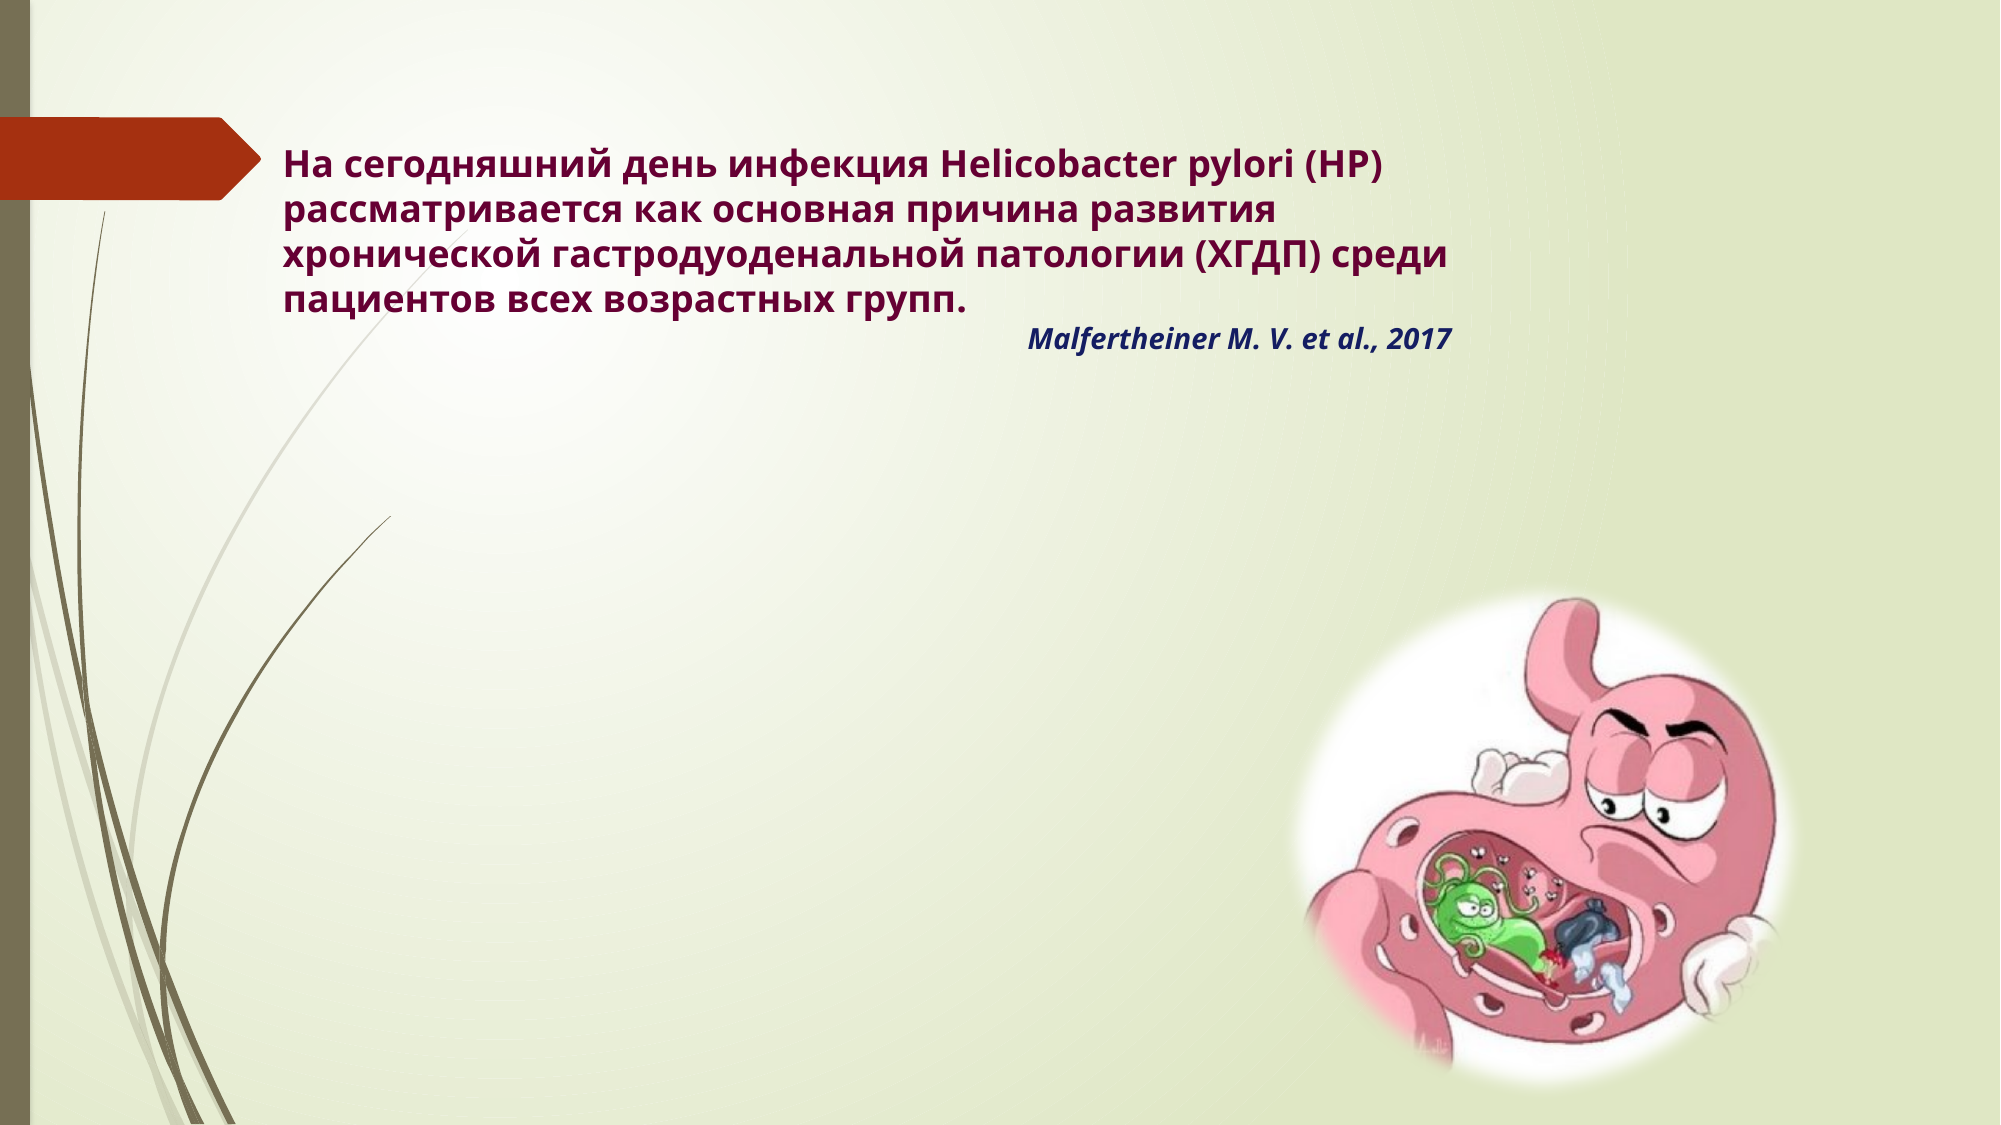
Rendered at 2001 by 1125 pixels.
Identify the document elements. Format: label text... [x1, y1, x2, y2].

text_box На сегодняшний день инфекция Нelicobacter pylori (HP) рассматривается как основная причина развития хронической гастродуоденальной патологии (ХГДП) среди пациентов всех возрастных групп. Мalfertheiner M. V. et al., 2017 [267, 132, 1474, 363]
picture [1277, 576, 1810, 1102]
